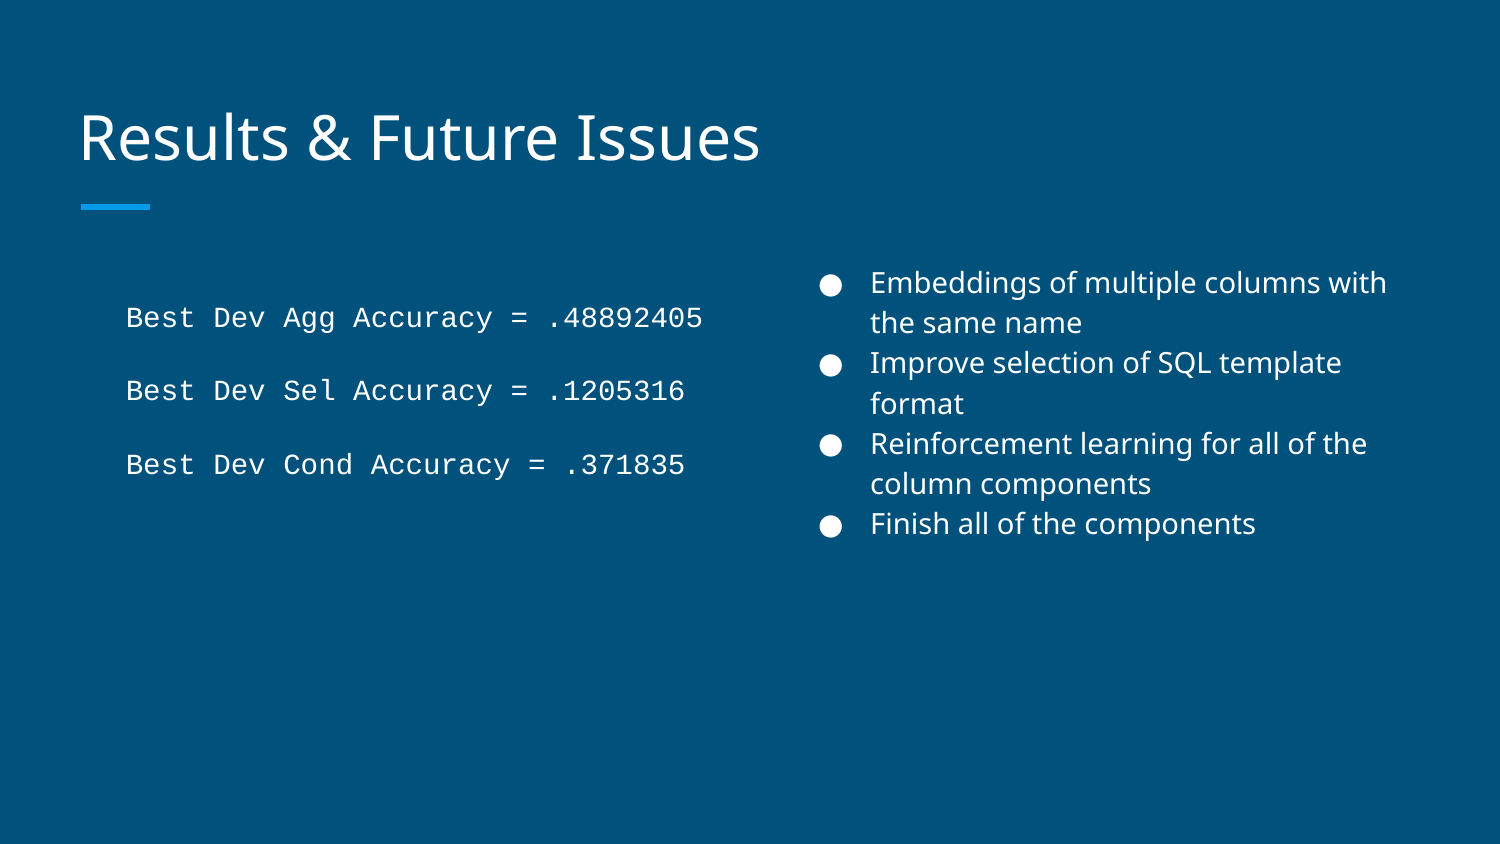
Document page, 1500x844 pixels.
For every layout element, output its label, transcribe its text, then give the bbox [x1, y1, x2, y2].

title Results & Future Issues [63, 75, 1437, 188]
list Embeddings of multiple columns with the same name Improve selection of SQL template format Reinforcement learning for all of the column components Finish all of the components [780, 244, 1437, 750]
text_box Best Dev Agg Accuracy = .48892405 Best Dev Sel Accuracy = .1205316 Best Dev Cond Accuracy = .371835 [110, 278, 781, 619]
